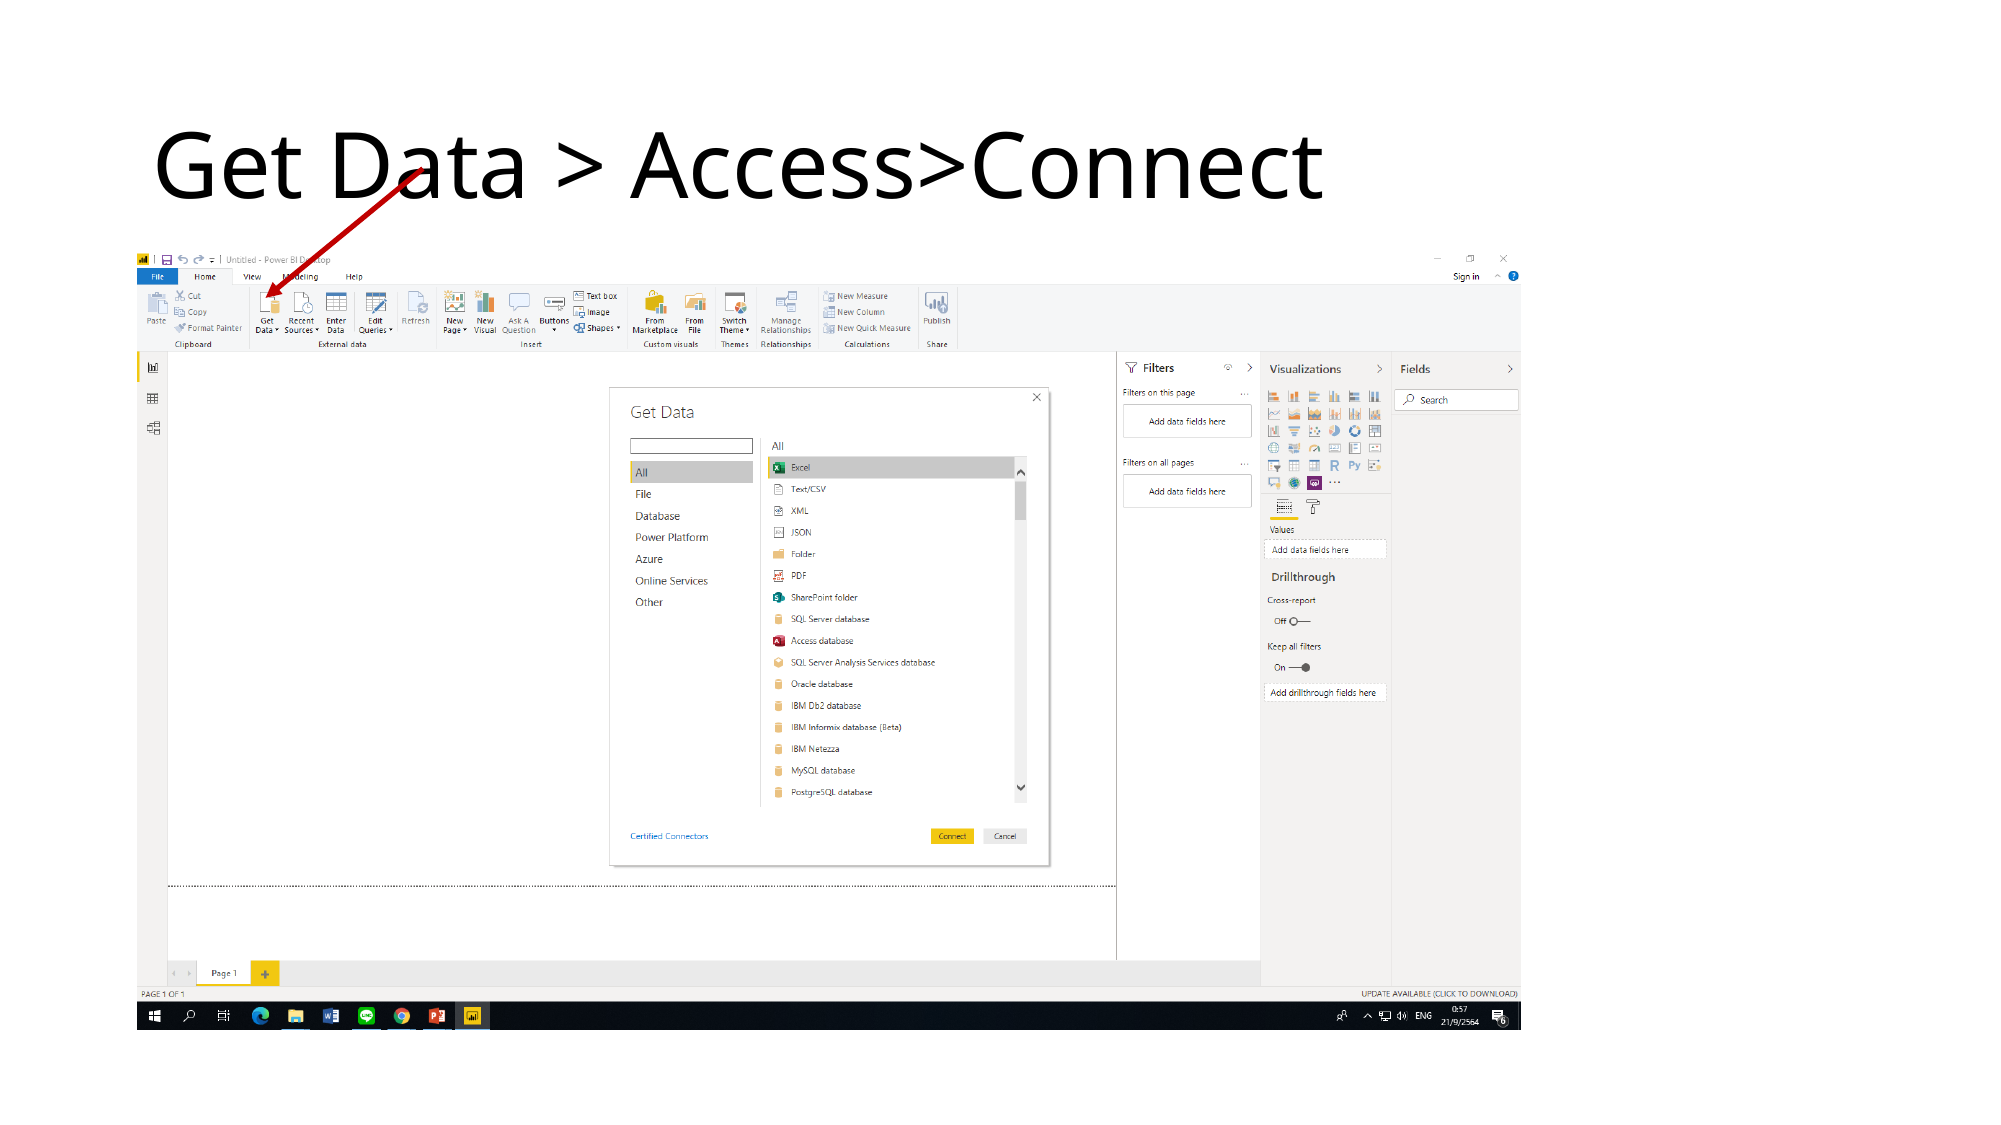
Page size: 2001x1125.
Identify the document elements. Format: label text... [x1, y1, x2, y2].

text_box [265, 168, 423, 298]
title Get Data > Access>Connect [137, 59, 1863, 278]
picture [137, 251, 1521, 1030]
